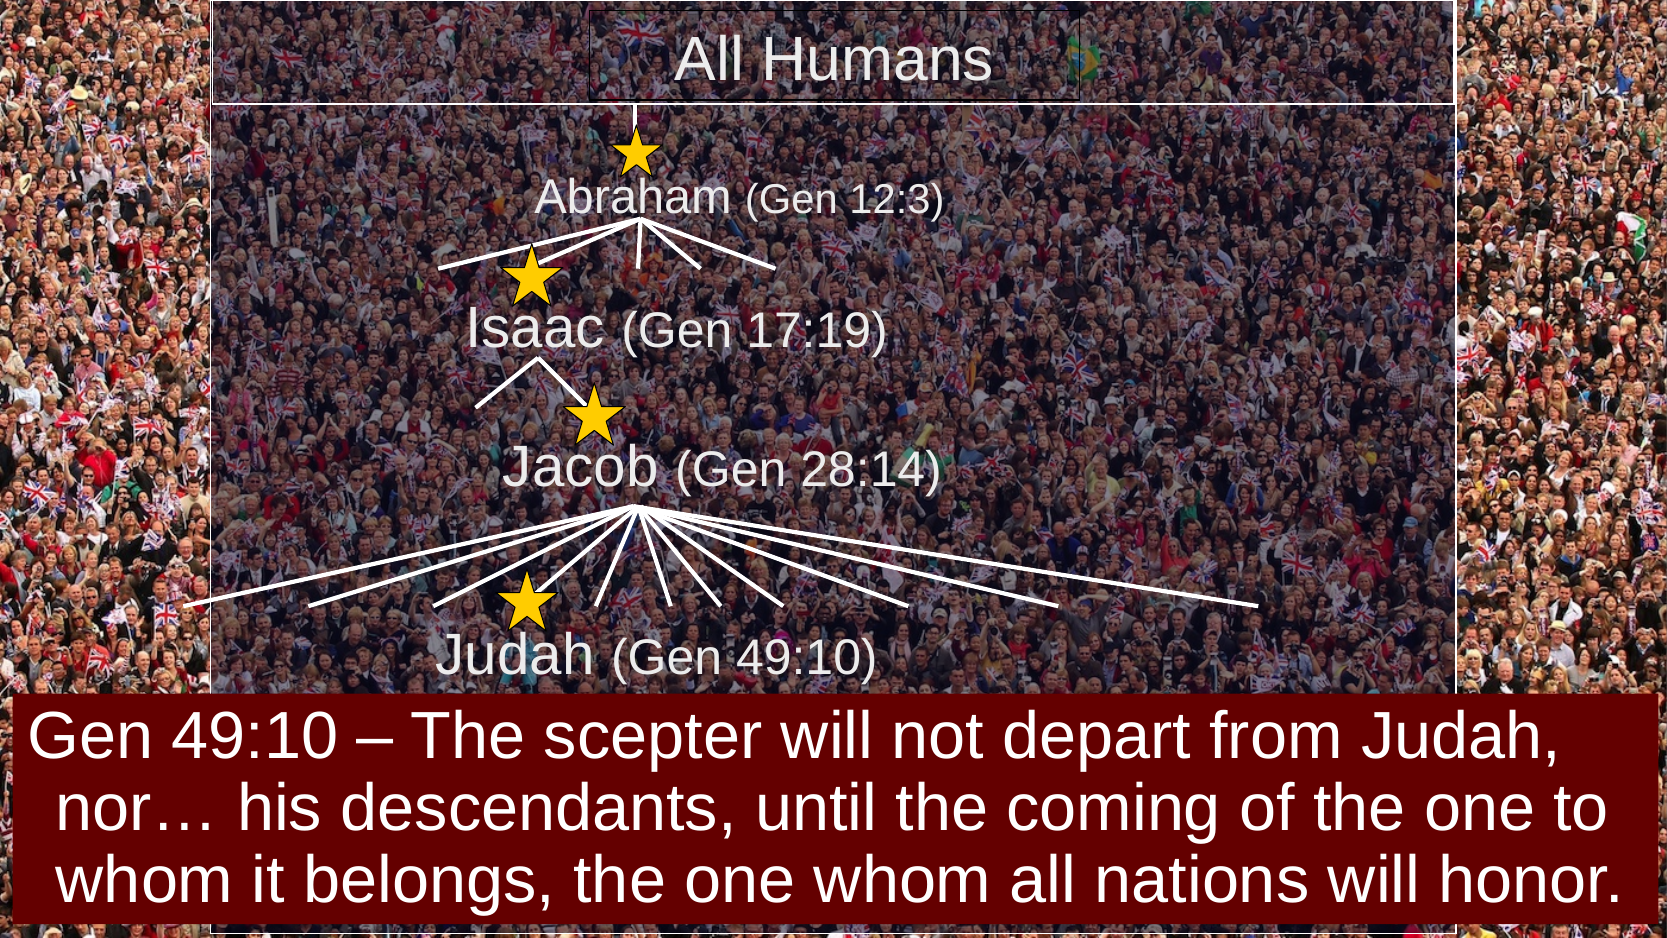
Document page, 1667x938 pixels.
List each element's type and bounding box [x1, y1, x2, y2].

text_box [420, 568, 897, 695]
text_box [475, 357, 589, 409]
text_box [450, 243, 914, 368]
picture [0, 0, 1667, 938]
text_box [212, 0, 1455, 105]
text_box [487, 382, 964, 504]
text_box [489, 103, 990, 232]
text_box [183, 506, 1259, 607]
text_box [437, 218, 776, 269]
